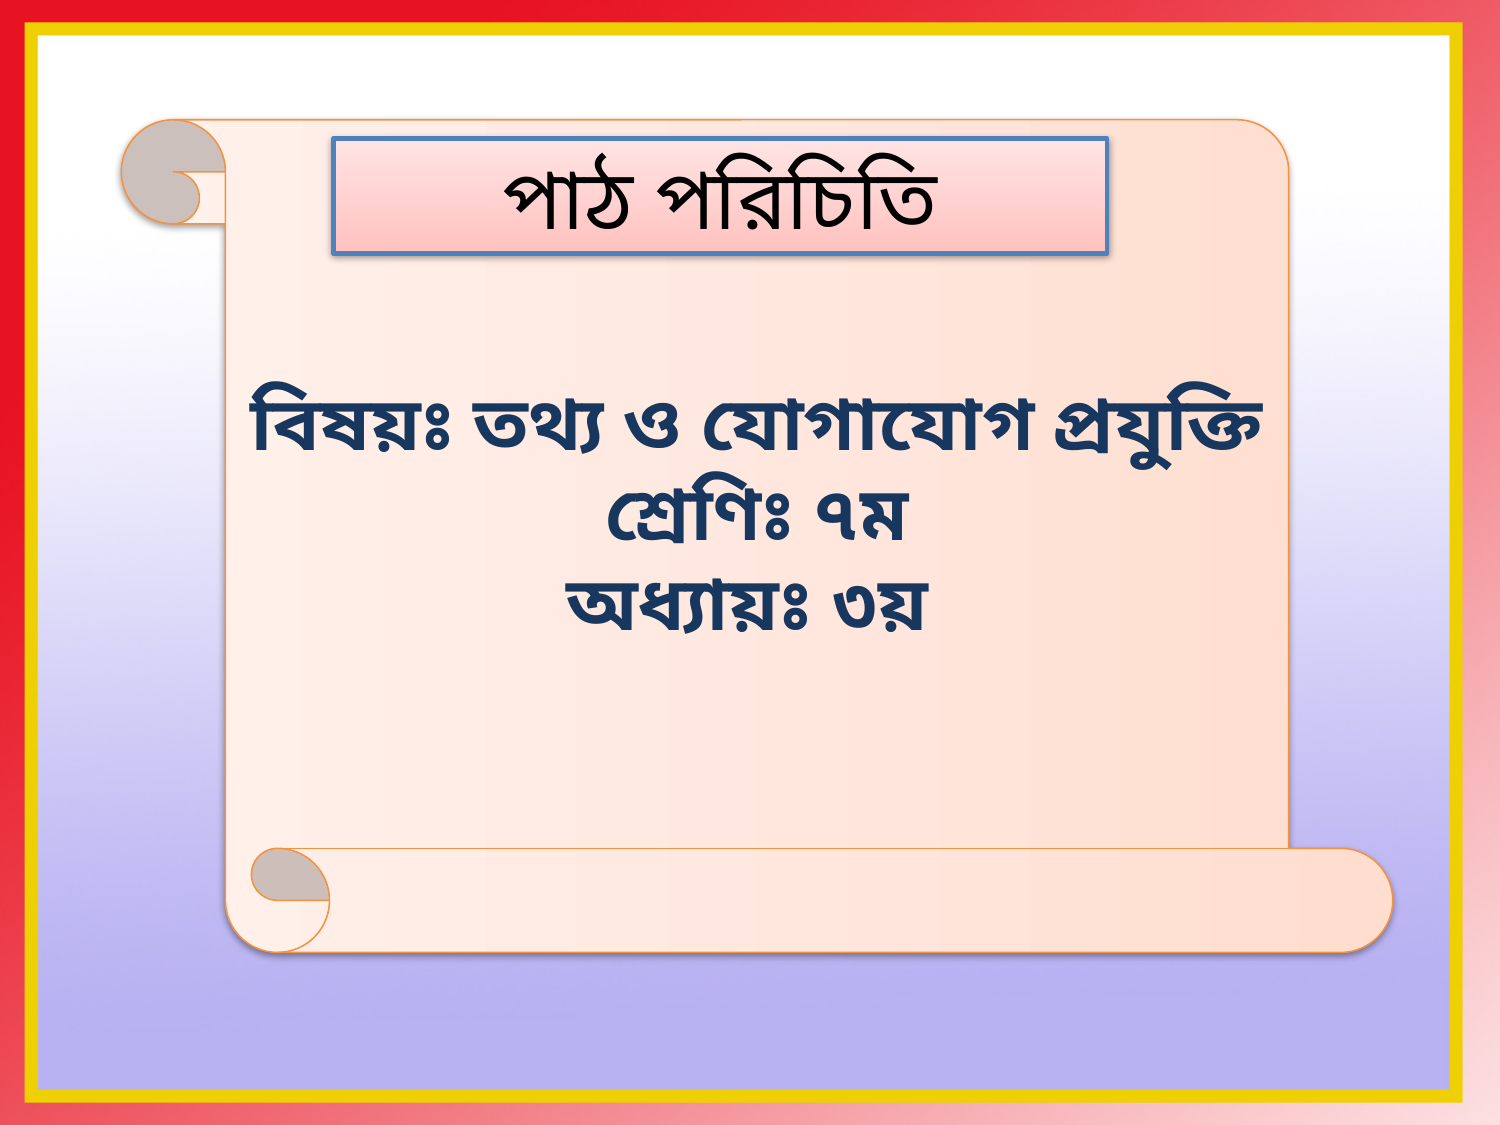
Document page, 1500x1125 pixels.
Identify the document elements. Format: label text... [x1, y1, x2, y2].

text_box বিষয়ঃ তথ্য ও যোগাযোগ প্রযুক্তি শ্রেণিঃ ৭ম অধ্যায়ঃ ৩য় [120, 118, 1394, 954]
picture [0, 0, 1500, 1125]
text_box পাঠ পরিচিতি [333, 138, 1108, 254]
